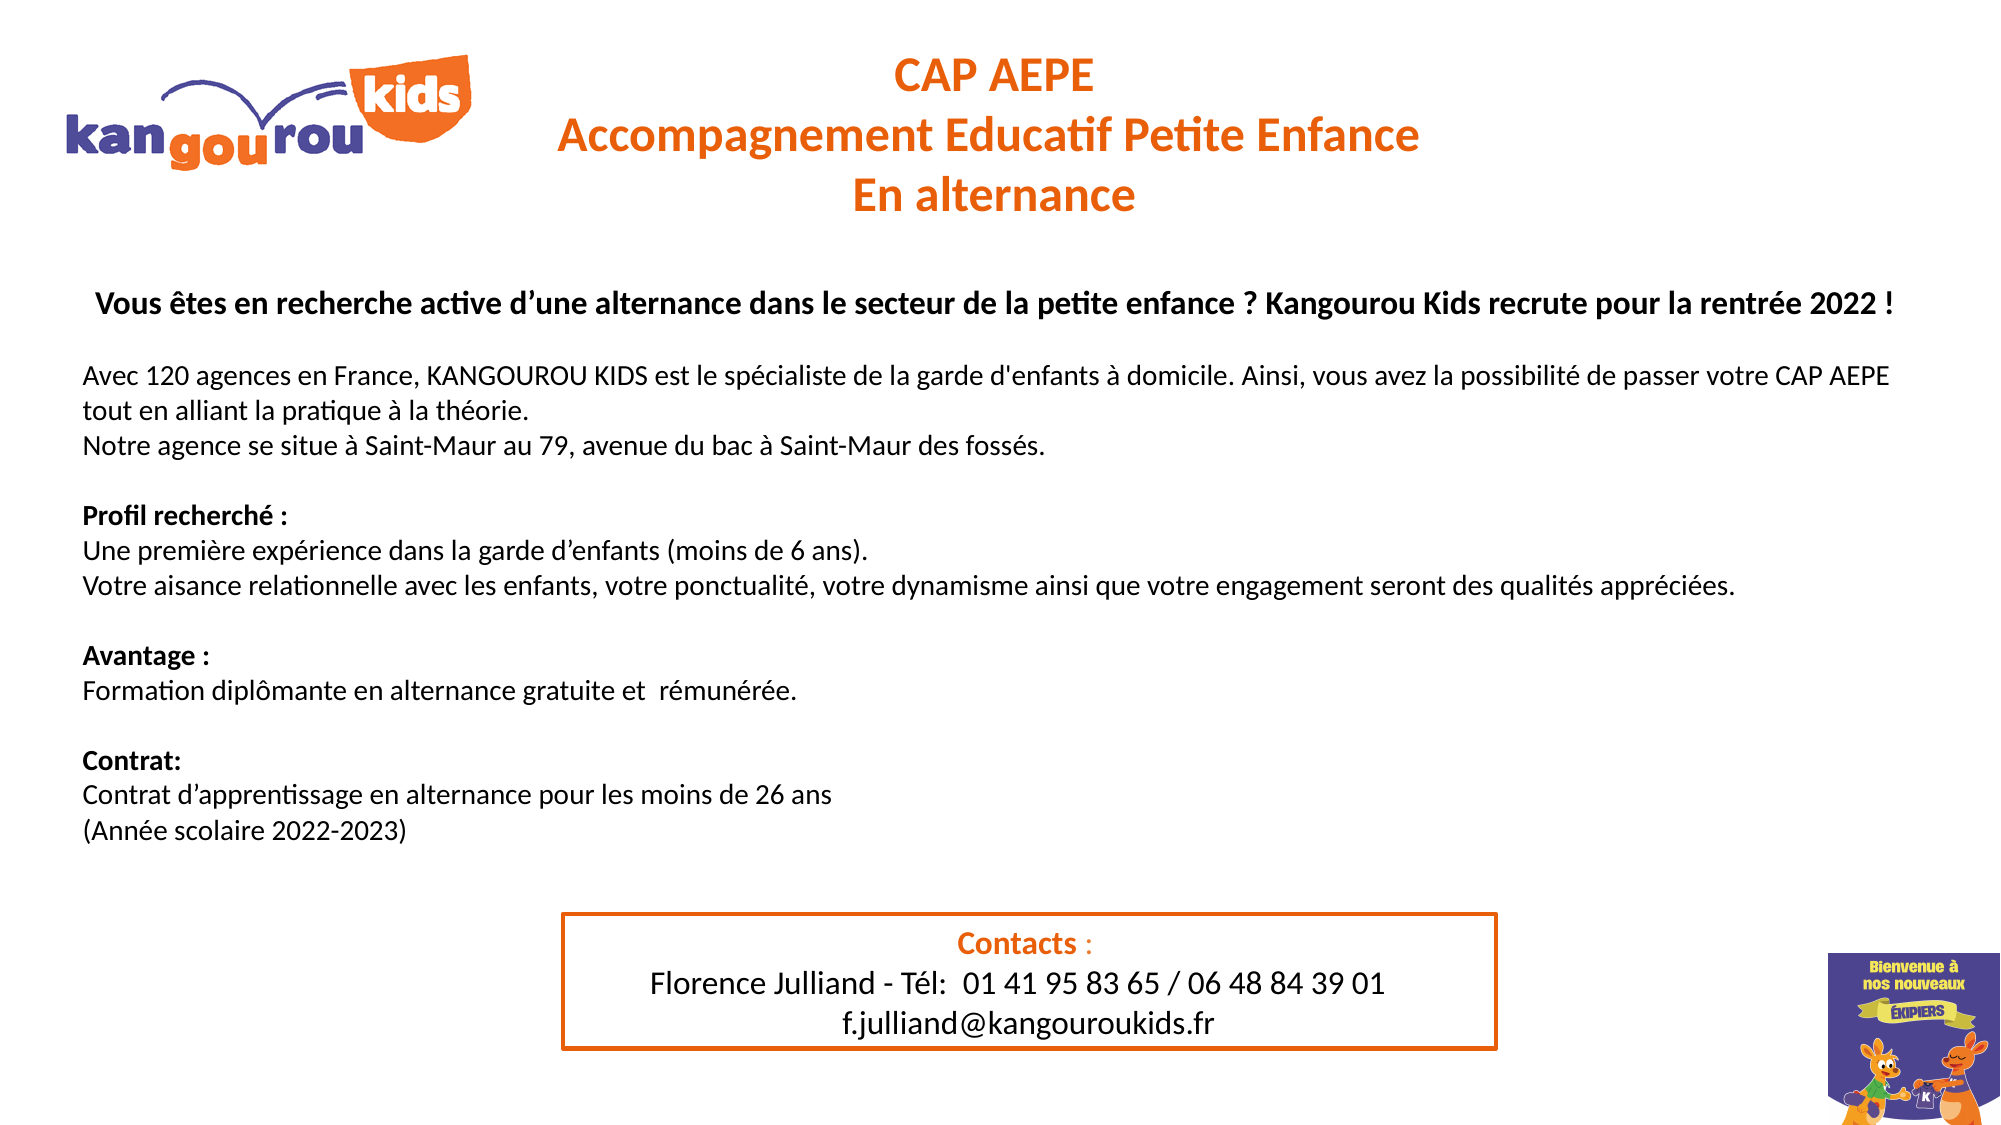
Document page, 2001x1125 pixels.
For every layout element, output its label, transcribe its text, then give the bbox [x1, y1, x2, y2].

picture [5, 37, 531, 188]
text_box Contacts : Florence Julliand - Tél: 01 41 95 83 65 / 06 48 84 39 01 f.julliand@kangouroukids.fr [562, 914, 1496, 1049]
text_box CAP AEPE Accompagnement Educatif Petite Enfance En alternance Vous êtes en recherche active d’une alternance dans le secteur de la petite enfance ? Kangourou Kids recrute pour la rentrée 2022 ! Avec 120 agences en France, KANGOUROU KIDS est le spécialiste de la garde d'enfants à domicile. Ainsi, vous avez la possibilité de passer votre CAP AEPE tout en alliant la pratique à la théorie. Notre agence se situe à Saint-Maur au 79, avenue du bac à Saint-Maur des fossés. Profil recherché : Une première expérience dans la garde d’enfants (moins de 6 ans). Votre aisance relationnelle avec les enfants, votre ponctualité, votre dynamisme ainsi que votre engagement seront des qualités appréciées. Avantage : Formation diplômante en alternance gratuite et rémunérée. Contrat: Contrat d’apprentissage en alternance pour les moins de 26 ans (Année scolaire 2022-2023) [67, 34, 1933, 958]
picture [1828, 953, 2000, 1125]
